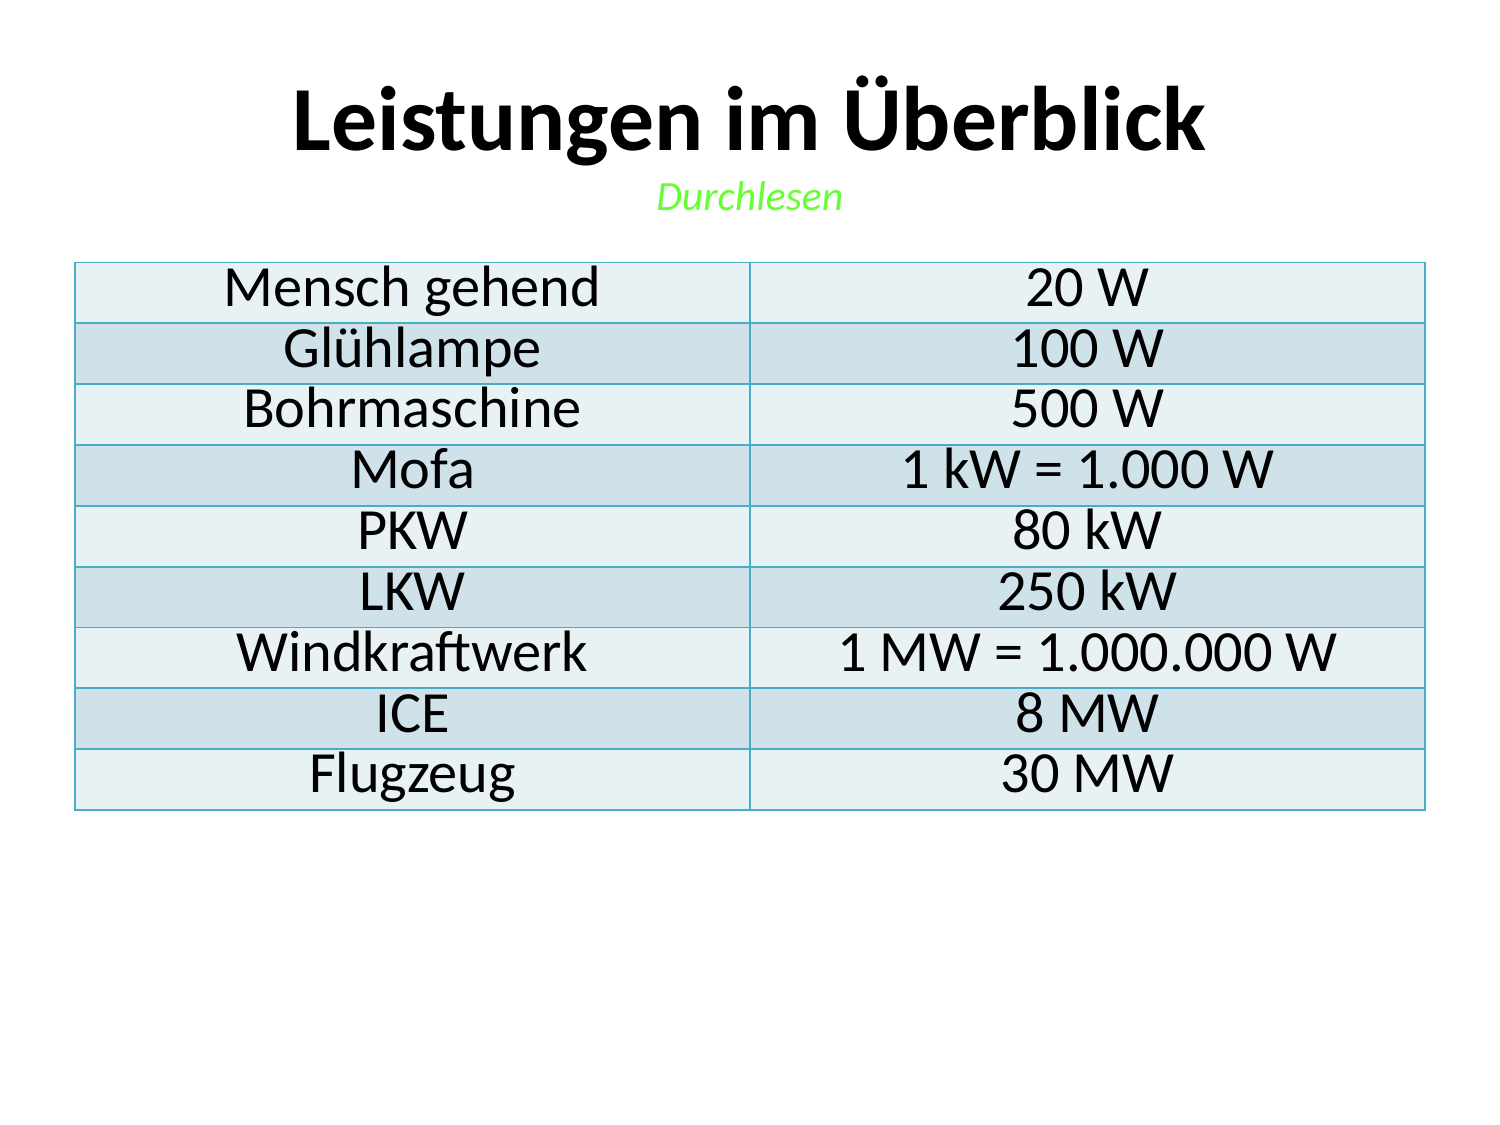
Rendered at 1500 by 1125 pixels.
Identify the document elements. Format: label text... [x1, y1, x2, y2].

table_cell PKW [76, 507, 749, 566]
table_cell 1 kW = 1.000 W [751, 446, 1424, 505]
table_cell LKW [76, 568, 749, 627]
table_cell ICE [76, 689, 749, 748]
table_cell Mofa [76, 446, 749, 505]
table_cell 100 W [751, 324, 1424, 383]
table_cell 1 MW = 1.000.000 W [751, 628, 1424, 687]
table_cell Flugzeug [76, 750, 749, 809]
table_header Mensch gehend [76, 263, 749, 322]
table_cell 80 kW [751, 507, 1424, 566]
table_header 20 W [751, 263, 1424, 322]
title Leistungen im Überblick Durchlesen [75, 45, 1425, 233]
table_cell 8 MW [751, 689, 1424, 748]
table_cell 500 W [751, 385, 1424, 444]
table_cell Windkraftwerk [76, 628, 749, 687]
table_cell 250 kW [751, 568, 1424, 627]
table_cell 30 MW [751, 750, 1424, 809]
table_cell Glühlampe [76, 324, 749, 383]
table_cell Bohrmaschine [76, 385, 749, 444]
